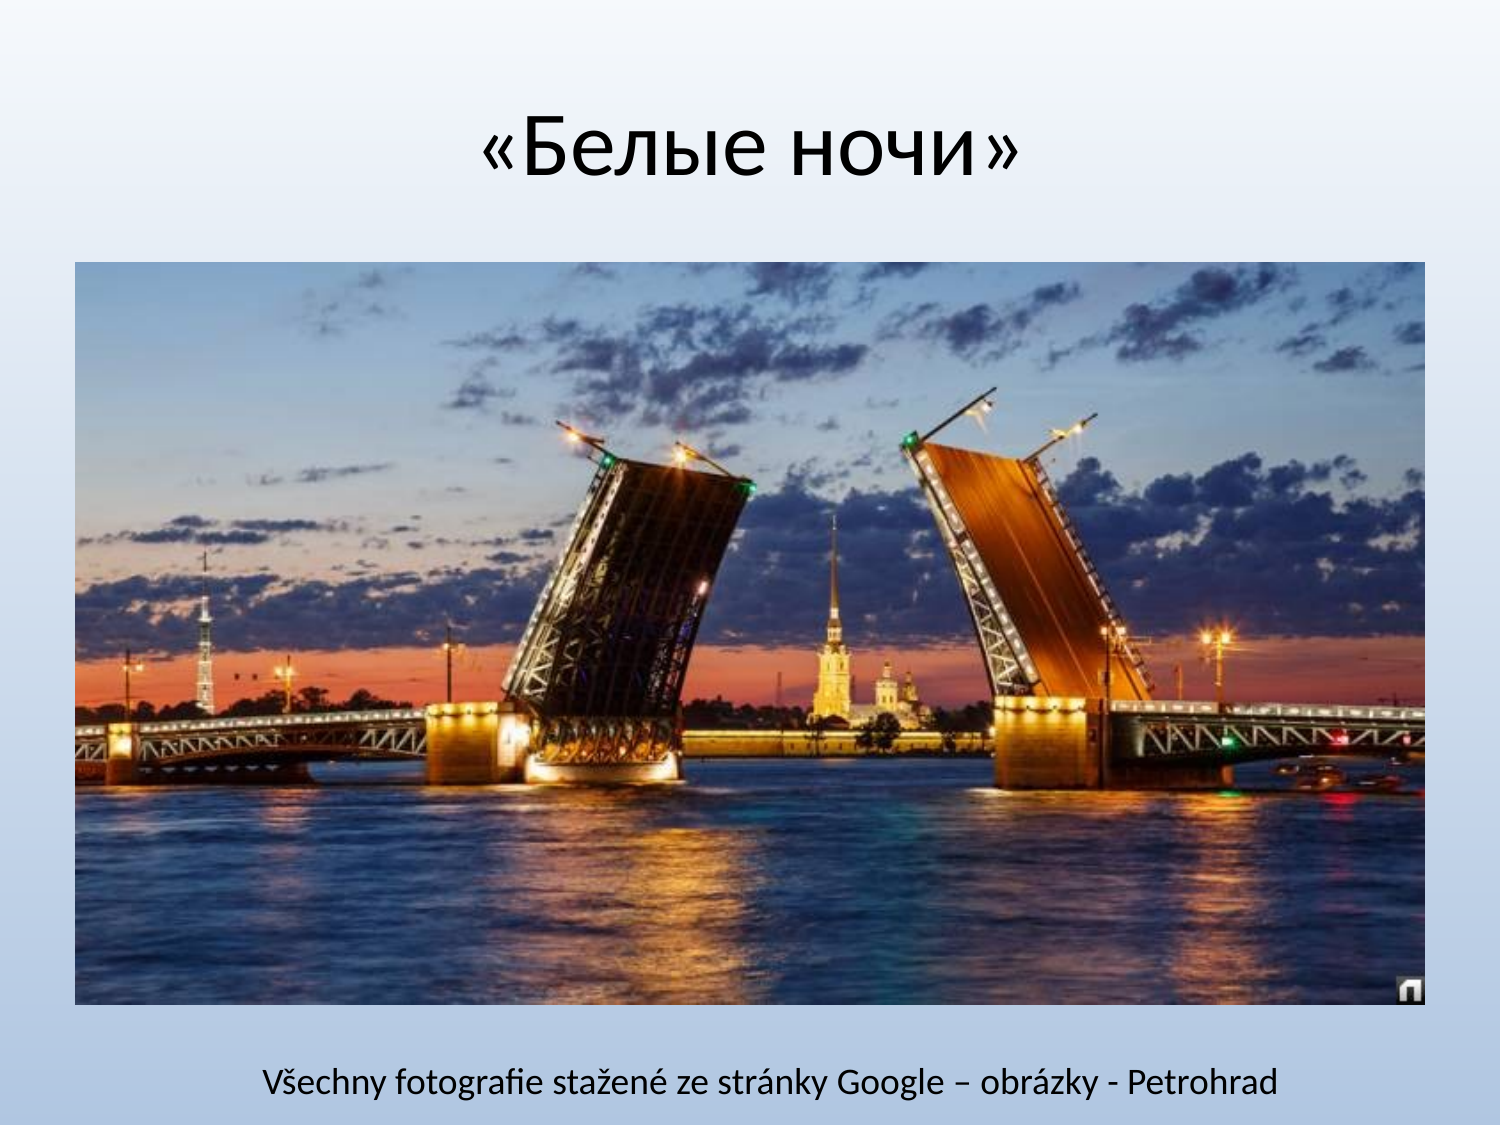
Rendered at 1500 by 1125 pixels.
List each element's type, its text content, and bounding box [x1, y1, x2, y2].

title «Белые ночи» [75, 45, 1425, 233]
text_box Všechny fotografie stažené ze stránky Google – obrázky - Petrohrad [247, 1049, 1295, 1110]
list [74, 262, 1426, 1006]
